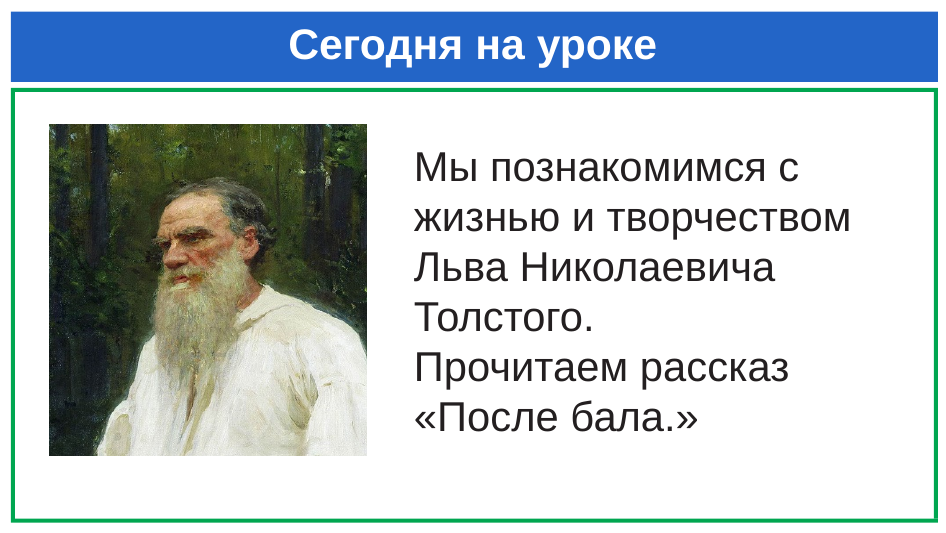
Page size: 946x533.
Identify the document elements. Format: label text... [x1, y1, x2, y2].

list Мы познакомимся с жизнью и творчеством Льва Николаевича Толстого. Прочитаем рассказ «После бала.» [413, 139, 910, 443]
title Сегодня на уроке [49, 16, 897, 69]
picture [48, 124, 367, 456]
